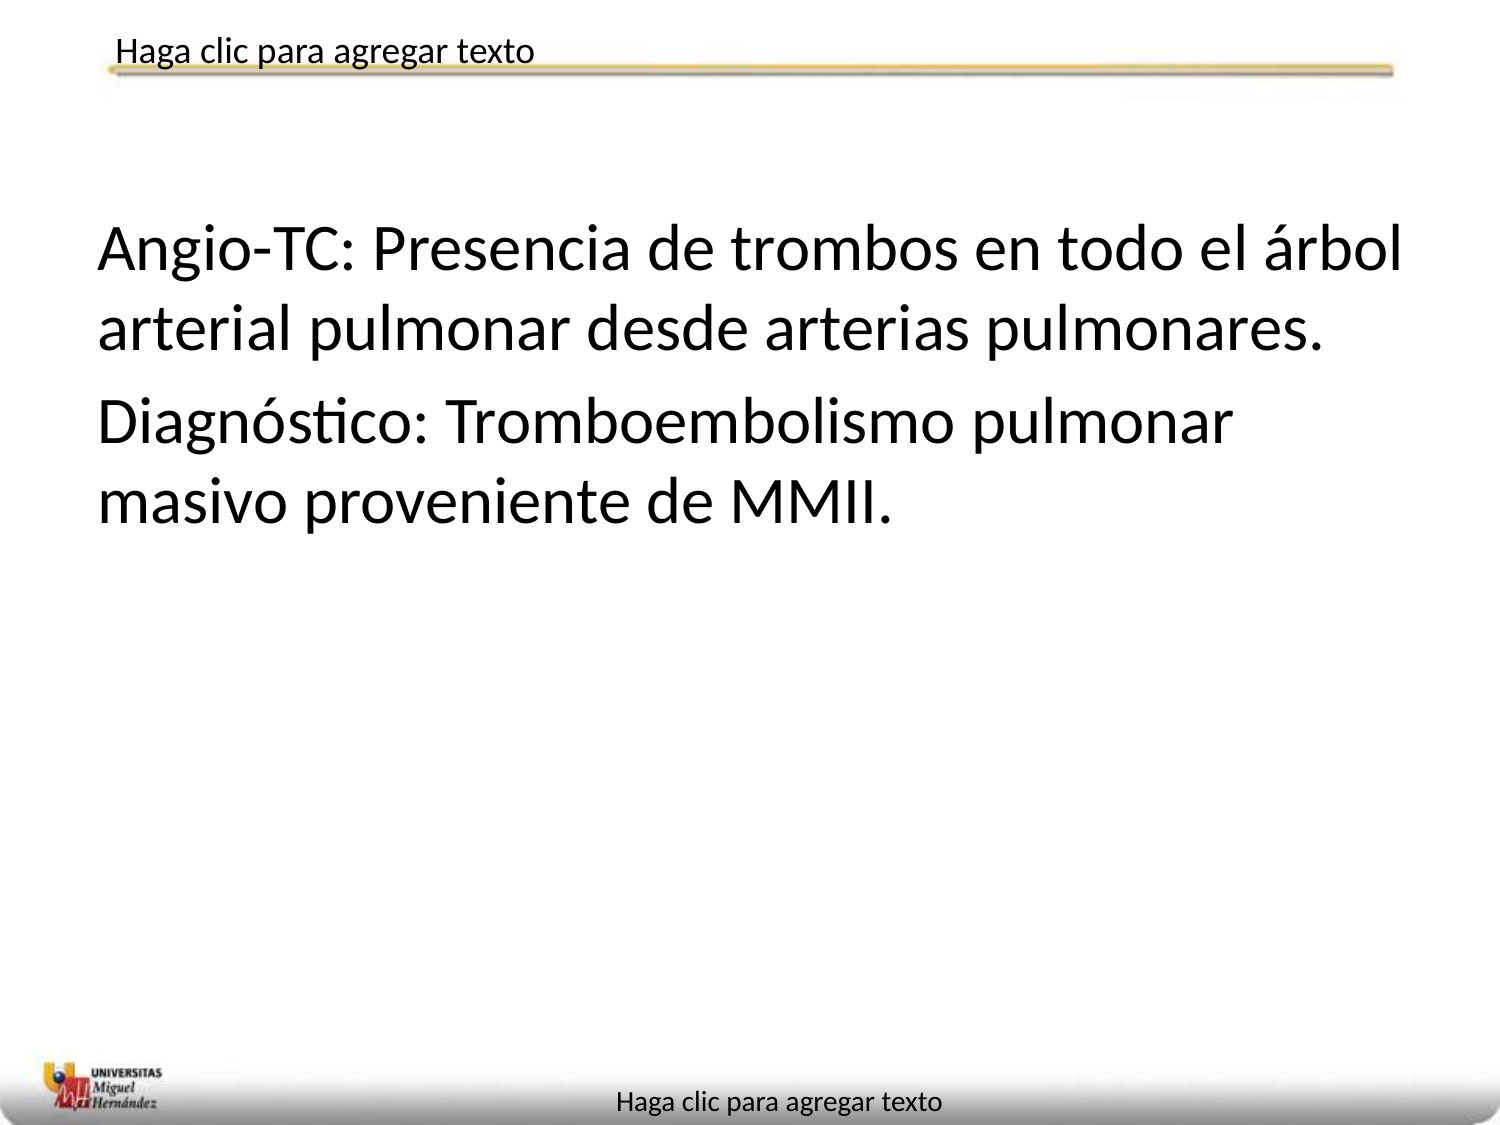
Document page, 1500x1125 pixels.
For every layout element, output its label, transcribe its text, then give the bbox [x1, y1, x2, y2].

title Haga clic para agregar texto [100, 30, 1388, 67]
picture [0, 0, 1500, 1125]
text_box Haga clic para agregar texto [135, 1082, 1424, 1118]
list Angio-TC: Presencia de trombos en todo el árbol arterial pulmonar desde arterias pulmonares. Diagnóstico: Tromboembolismo pulmonar masivo proveniente de MMII. [67, 196, 1427, 939]
